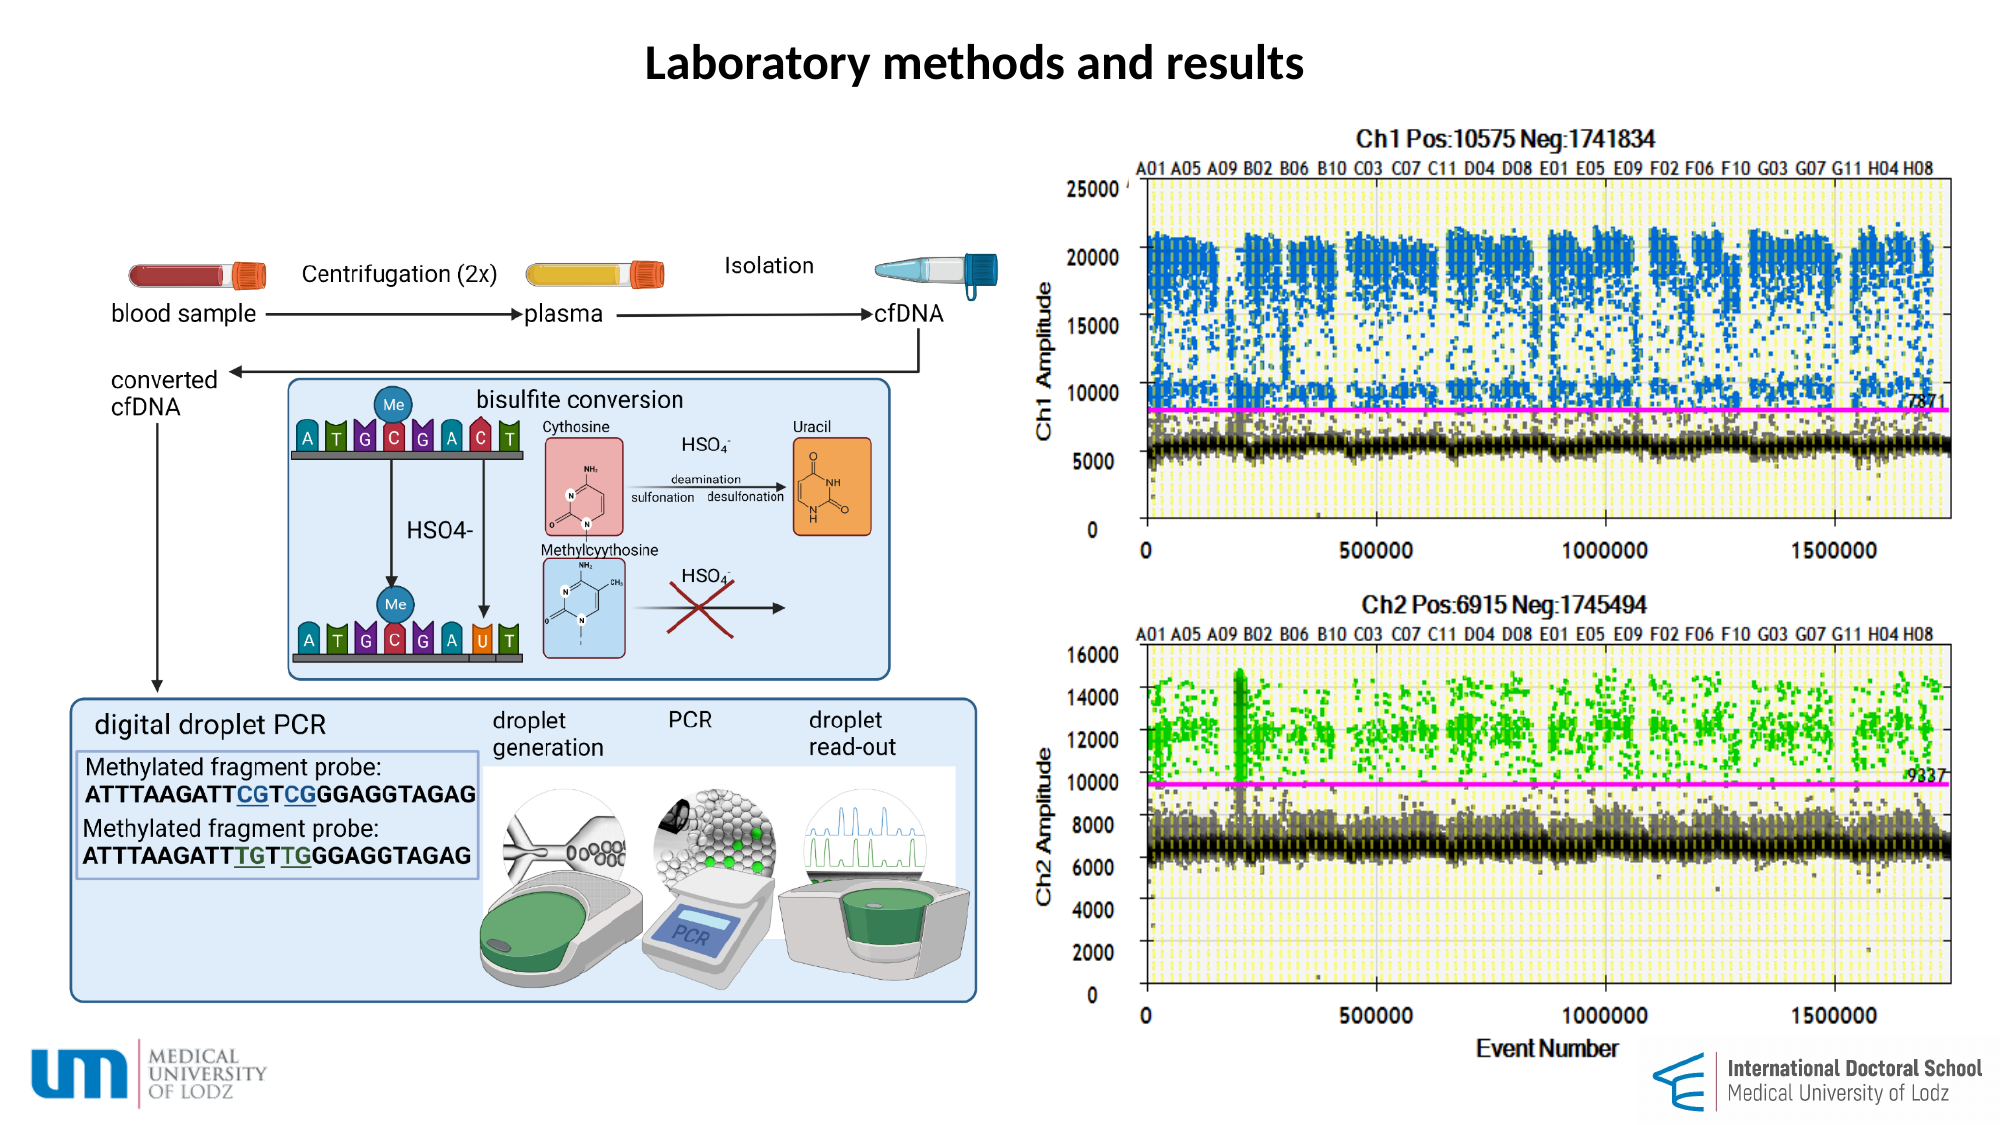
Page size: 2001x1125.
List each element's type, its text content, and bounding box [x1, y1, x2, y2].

picture [1018, 109, 1129, 1125]
picture [62, 243, 1001, 1008]
picture [3, 1020, 296, 1125]
picture [1133, 96, 2001, 1125]
text_box Laboratory methods and results [343, 22, 1607, 98]
